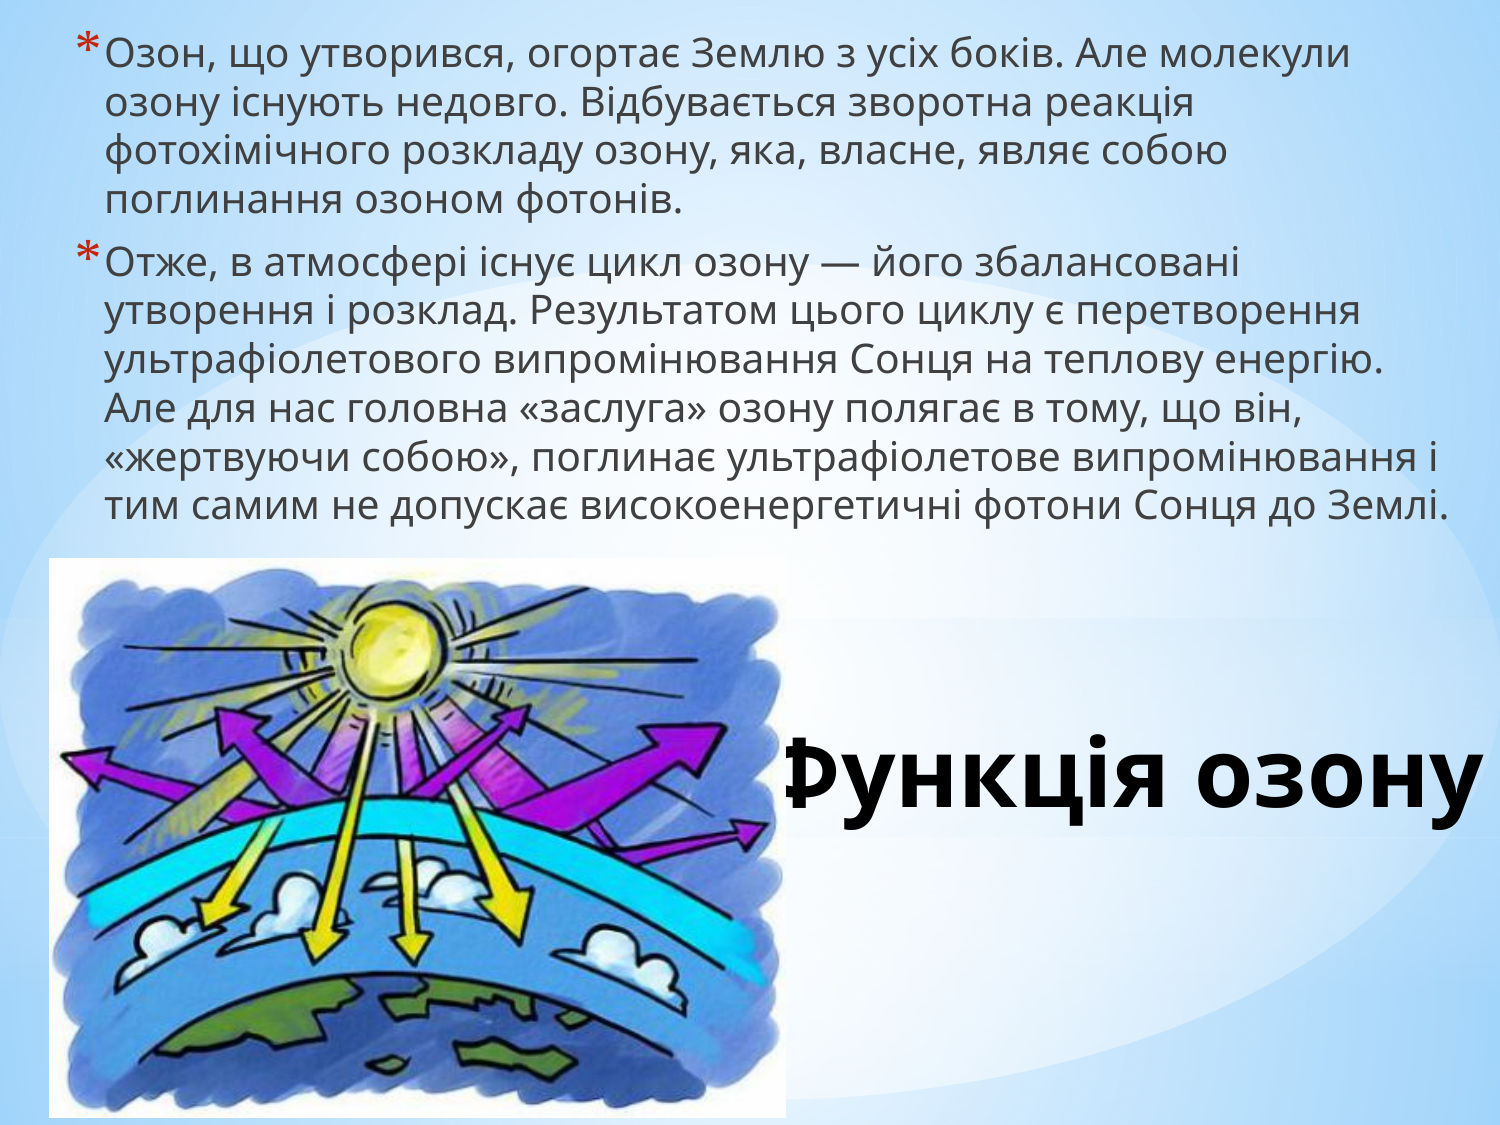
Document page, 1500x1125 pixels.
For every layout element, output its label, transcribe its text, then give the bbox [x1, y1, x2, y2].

title Функція озону [791, 704, 1500, 892]
picture [48, 557, 786, 1118]
list Озон, що утворився, огортає Землю з усіх боків. Але молекули озону існують недовго. Відбувається зворотна реакція фотохімічного розкладу озону, яка, власне, являє собою поглинання озоном фотонів. Отже, в атмосфері існує цикл озону — його збалансовані утворення і розклад. Результатом цього циклу є перетворення ультрафіолетового випромінювання Сонця на теплову енергію. Але для нас головна «заслуга» озону полягає в тому, що він, «жертвуючи собою», поглинає ультрафіолетове випромінювання і тим самим не допускає високоенергетичні фотони Сонця до Землі. [53, 19, 1471, 590]
